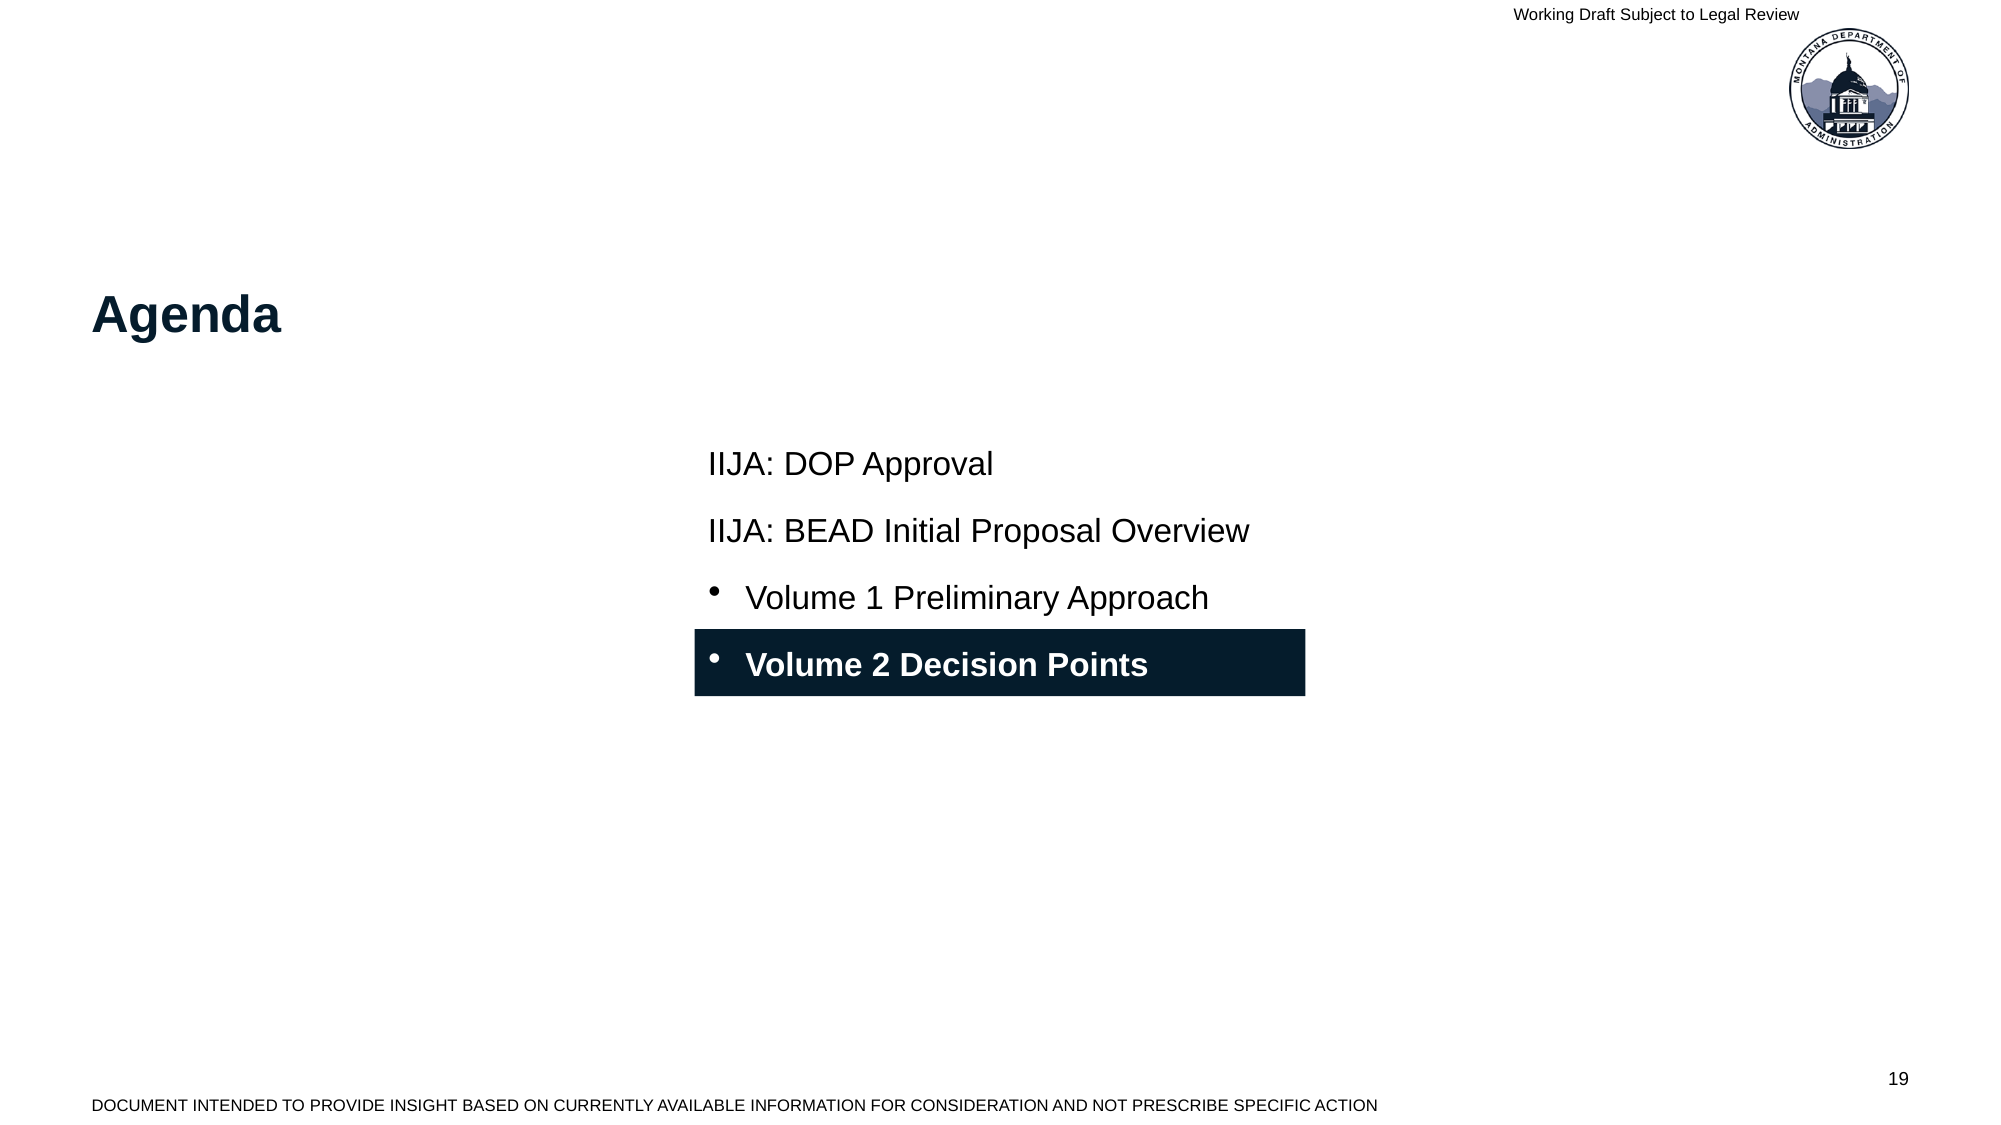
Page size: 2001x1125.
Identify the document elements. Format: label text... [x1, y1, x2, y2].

text_box IIJA: DOP Approval [694, 428, 1306, 495]
title Agenda [91, 279, 717, 407]
text_box Volume 2 Decision Points [694, 629, 1306, 697]
text_box Working Draft Subject to Legal Review [1136, 4, 1800, 25]
text_box IIJA: BEAD Initial Proposal Overview [694, 495, 1306, 562]
text_box DOCUMENT INTENDED TO PROVIDE INSIGHT BASED ON CURRENTLY AVAILABLE INFORMATION FOR CONSIDERATION AND NOT PRESCRIBE SPECIFIC ACTION [91, 1094, 1721, 1115]
picture [1789, 28, 1909, 149]
text_box Volume 1 Preliminary Approach [694, 562, 1306, 629]
